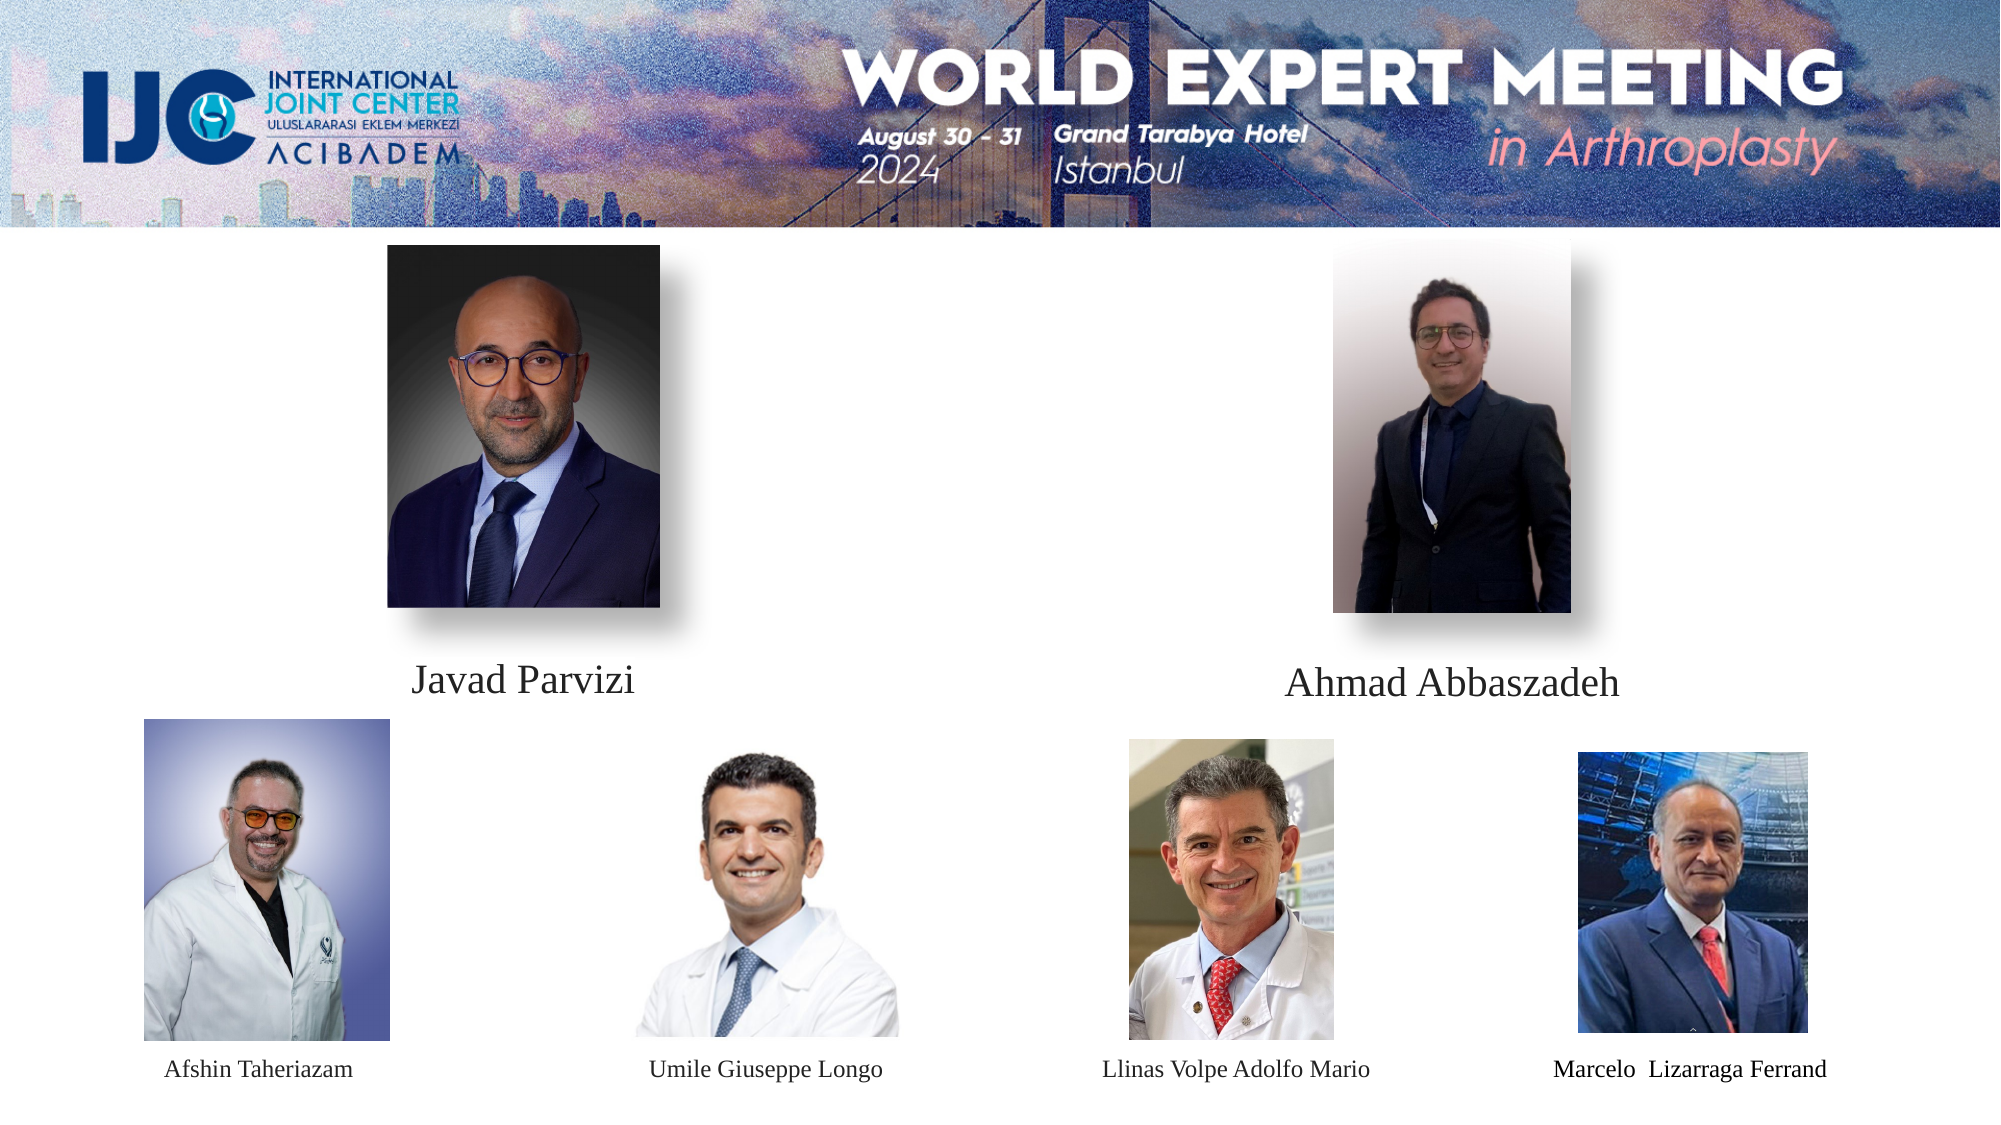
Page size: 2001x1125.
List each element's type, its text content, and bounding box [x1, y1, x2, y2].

text_box Llinas Volpe Adolfo Mario [1087, 1045, 1390, 1090]
text_box Javad Parvizi [396, 644, 721, 710]
picture [0, 0, 2000, 1125]
text_box Umile Giuseppe Longo [634, 1045, 906, 1090]
text_box Afshin Taheriazam [149, 1045, 379, 1090]
text_box Marcelo Lizarraga Ferrand [1538, 1045, 2000, 1090]
text_box Ahmad Abbaszadeh [1269, 647, 1676, 713]
